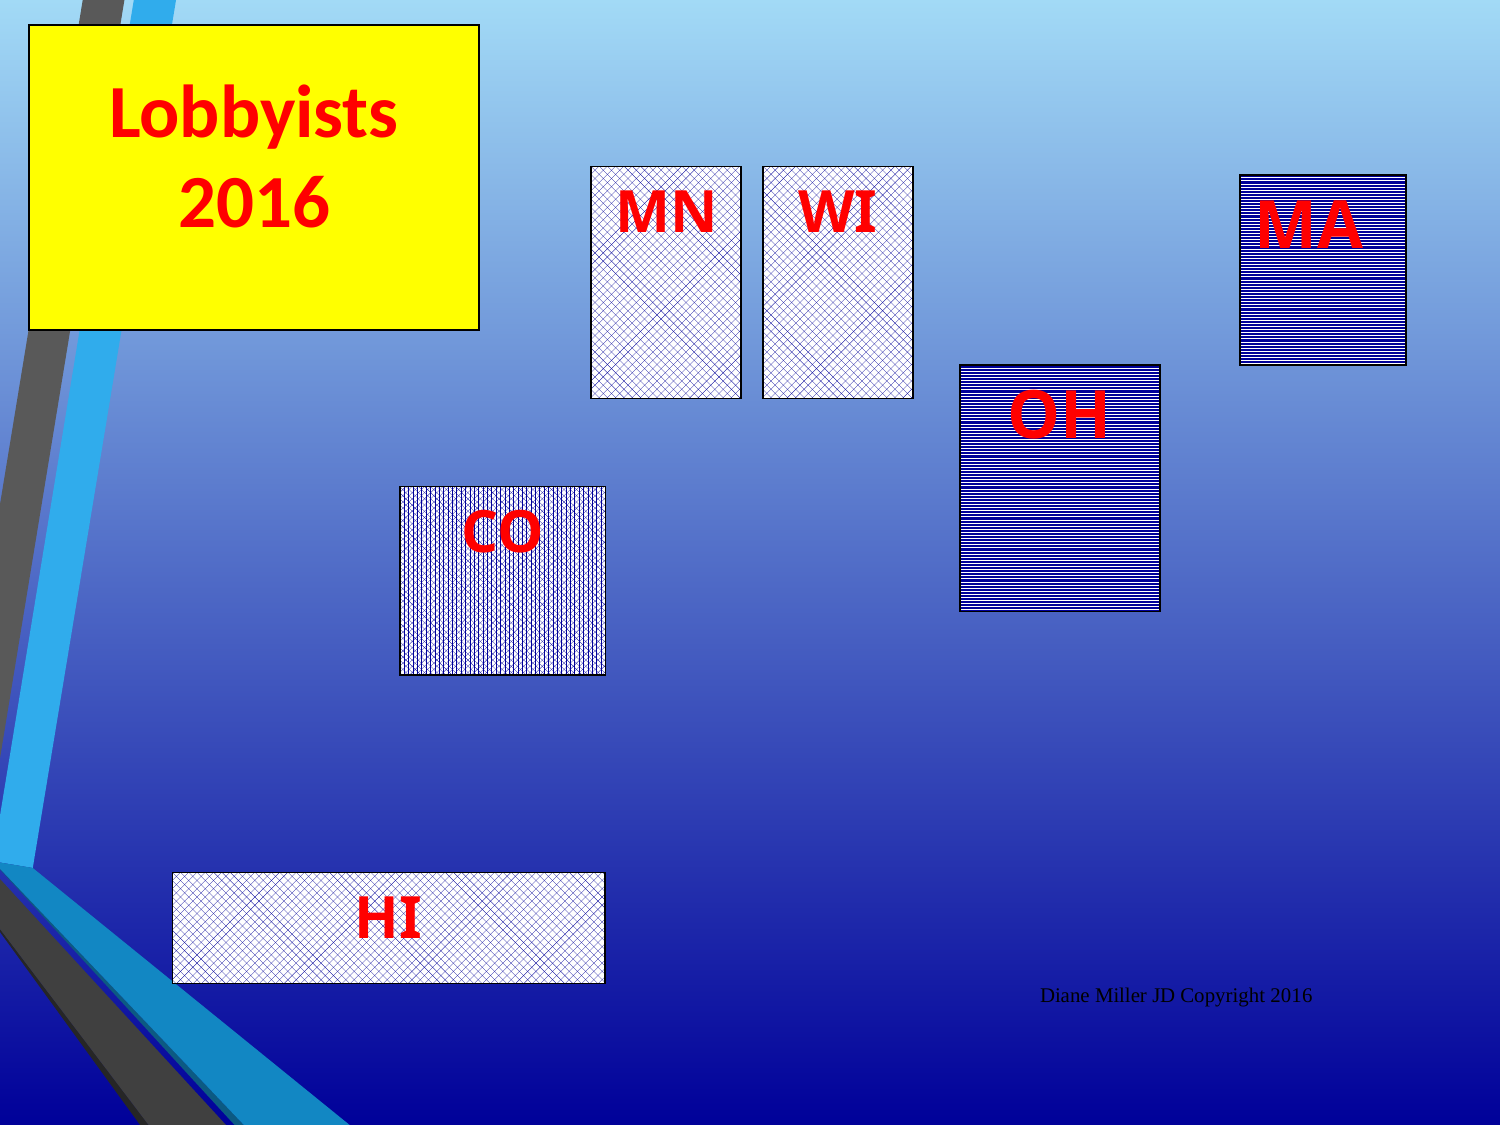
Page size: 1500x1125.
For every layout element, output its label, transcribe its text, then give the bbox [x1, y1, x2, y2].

text_box [742, 200, 1213, 365]
footer Diane Miller JD Copyright 2016 [1025, 963, 1338, 1025]
text_box HI [172, 872, 605, 984]
text_box MN [591, 166, 742, 399]
text_box WI [762, 166, 913, 200]
text_box Lobbyists 2016 [29, 25, 479, 331]
text_box OH [959, 365, 1160, 612]
text_box WI [762, 365, 913, 399]
text_box MA [1240, 174, 1407, 365]
text_box [0, 200, 591, 365]
text_box CO [399, 486, 606, 675]
